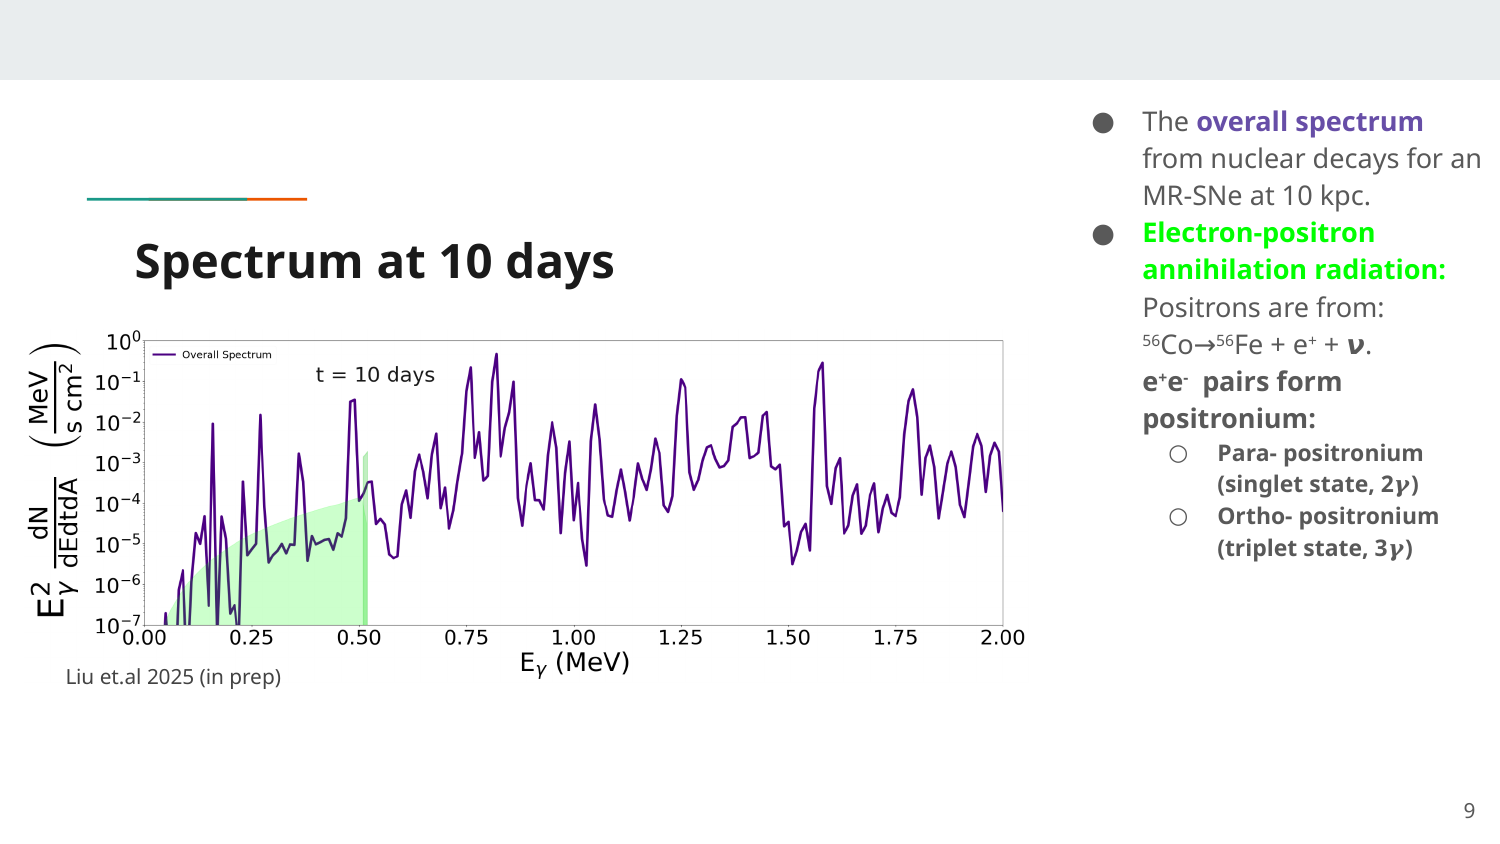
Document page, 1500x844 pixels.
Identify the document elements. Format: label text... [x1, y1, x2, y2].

picture [24, 328, 1029, 684]
list The overall spectrum from nuclear decays for an MR-SNe at 10 kpc. Electron-positron annihilation radiation: Positrons are from: 56Co→56Fe + e+ + 𝞶. e+e- pairs form positronium: Para- positronium (singlet state, 2𝜸) Ortho- positronium (triplet state, 3𝜸) [1052, 84, 1500, 658]
title Spectrum at 10 days [119, 216, 1052, 305]
slide_number ‹#› [1400, 779, 1491, 844]
